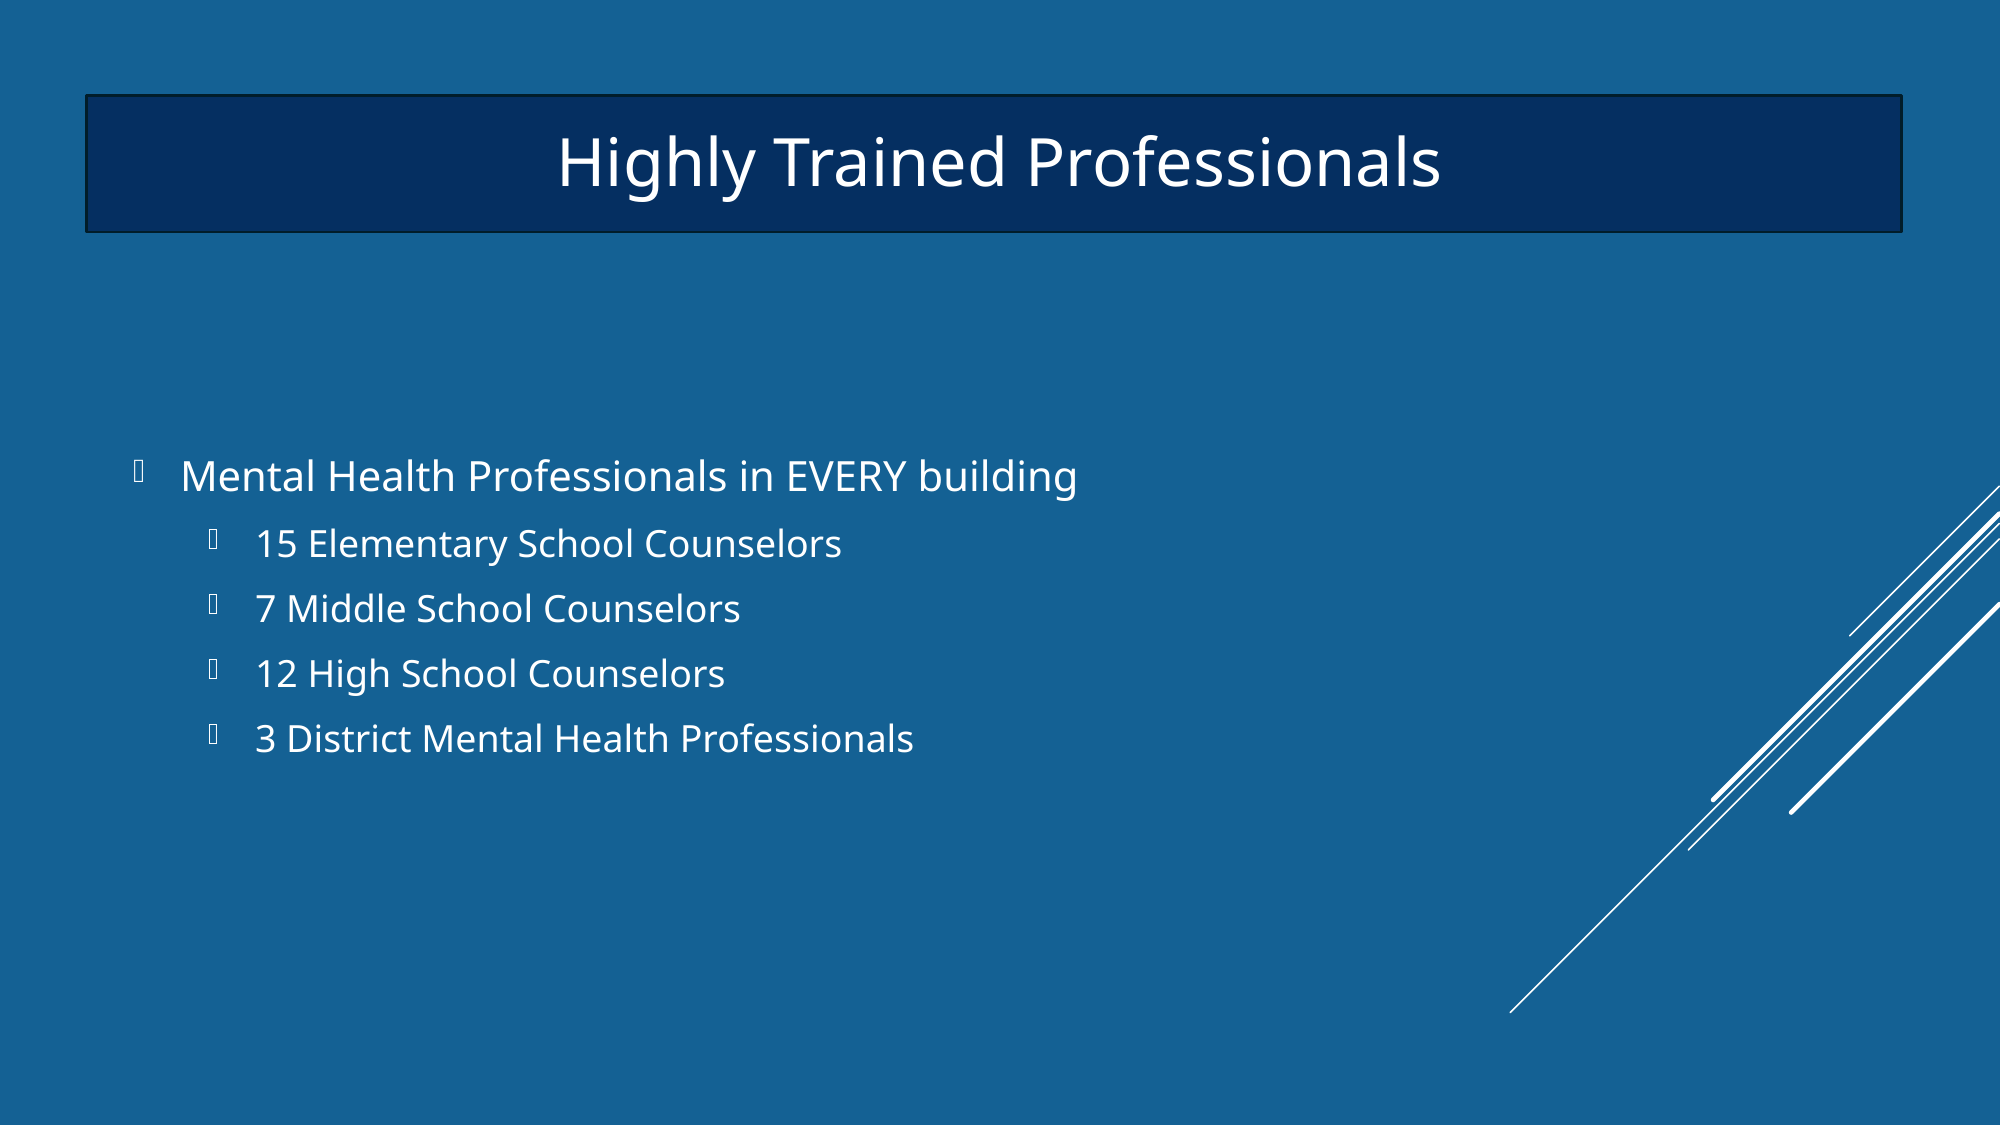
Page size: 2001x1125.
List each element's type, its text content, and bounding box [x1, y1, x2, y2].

text_box [85, 94, 1903, 233]
text_box Highly Trained Professionals [272, 112, 1728, 208]
list Mental Health Professionals in EVERY building 15 Elementary School Counselors 7 Middle School Counselors 12 High School Counselors 3 District Mental Health Professionals [118, 351, 1519, 945]
